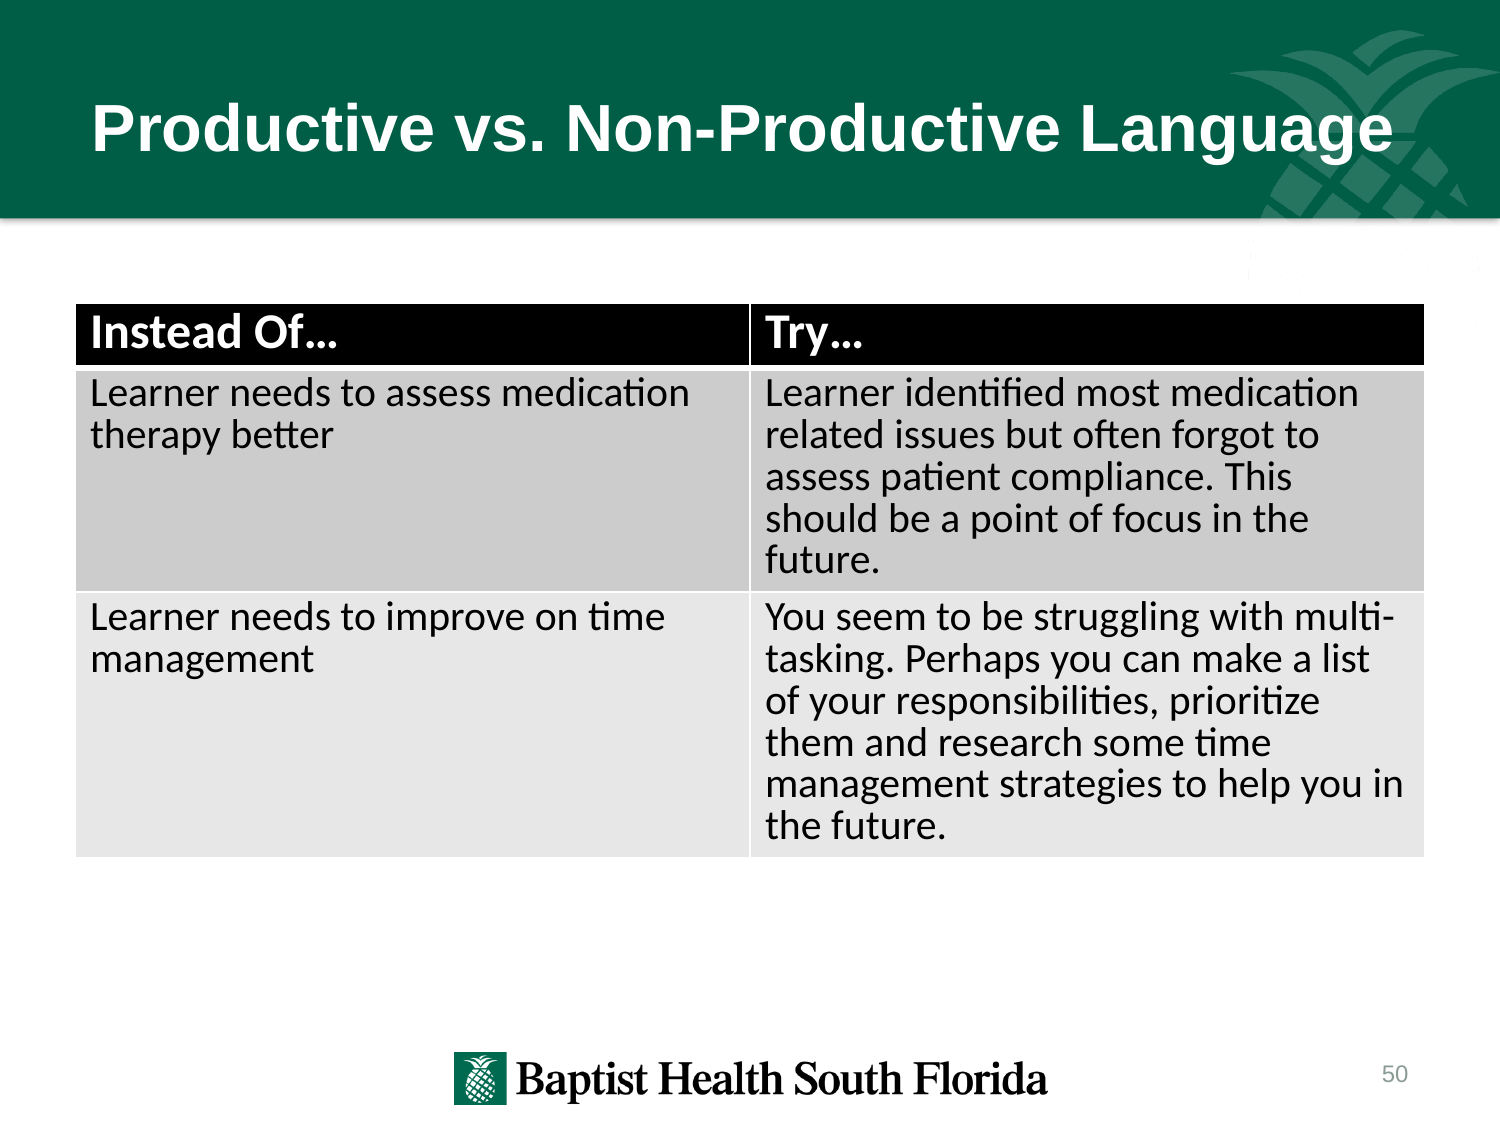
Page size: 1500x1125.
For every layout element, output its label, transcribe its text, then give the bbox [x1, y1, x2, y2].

table_header Try… [751, 304, 1424, 365]
picture [454, 1052, 1048, 1105]
table_header Instead Of… [76, 304, 749, 365]
table_cell You seem to be struggling with multi-tasking. Perhaps you can make a list of your responsibilities, prioritize them and research some time management strategies to help you in the future. [751, 593, 1424, 857]
table_cell Learner needs to assess medication therapy better [76, 371, 749, 591]
table_cell Learner identified most medication related issues but often forgot to assess patient compliance. This should be a point of focus in the future. [751, 371, 1424, 591]
title Productive vs. Non-Productive Language [75, 30, 1425, 219]
slide_number 50 [1074, 1042, 1425, 1103]
table_cell Learner needs to improve on time management [76, 593, 749, 857]
